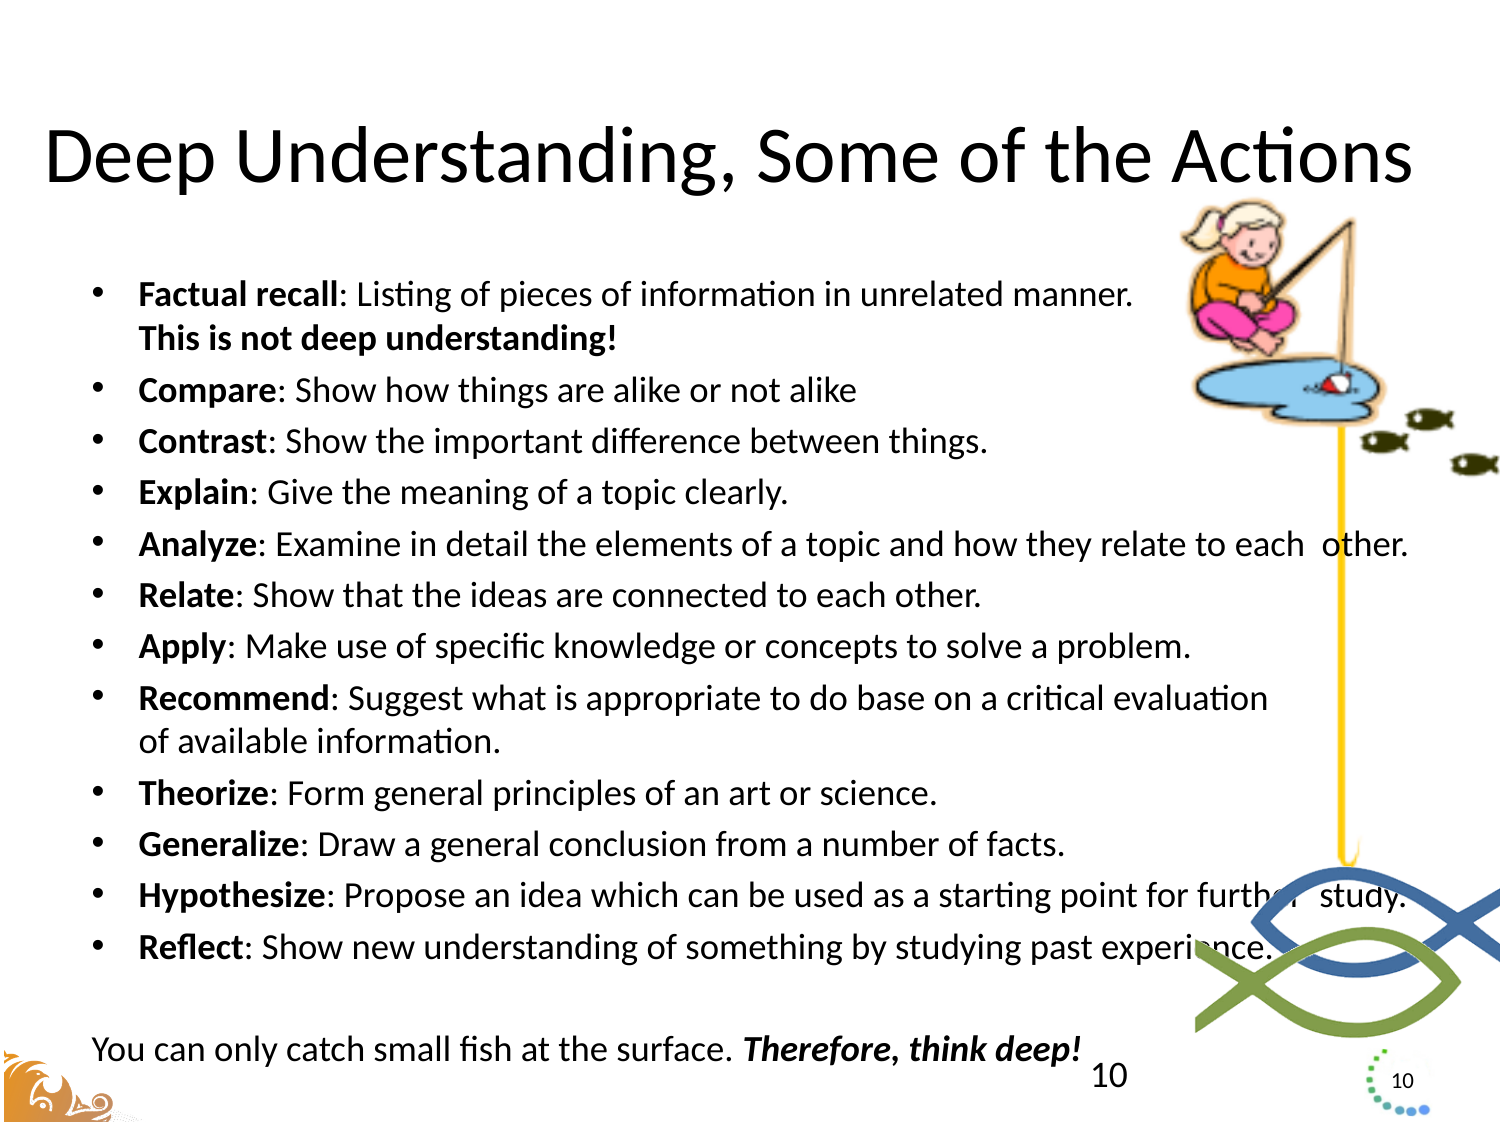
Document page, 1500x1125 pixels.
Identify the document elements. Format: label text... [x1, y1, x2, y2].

picture [1363, 1085, 1433, 1117]
slide_number 10 [1074, 1042, 1425, 1103]
picture [1155, 172, 1500, 938]
list Factual recall: Listing of pieces of information in unrelated manner. This is not deep understanding! Compare: Show how things are alike or not alike Contrast: Show the important difference between things. Explain: Give the meaning of a topic clearly. Analyze: Examine in detail the elements of a topic and how they relate to each other. Relate: Show that the ideas are connected to each other. Apply: Make use of specific knowledge or concepts to solve a problem. Recommend: Suggest what is appropriate to do base on a critical evaluation of available information. Theorize: Form general principles of an art or science. Generalize: Draw a general conclusion from a number of facts. Hypothesize: Propose an idea which can be used as a starting point for further study. Reflect: Show new understanding of something by studying past experience. You can only catch small fish at the surface. Therefore, think deep! [76, 262, 1180, 1084]
title Deep Understanding, Some of the Actions [29, 56, 1482, 244]
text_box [1185, 833, 1500, 1085]
picture [4, 1044, 148, 1124]
